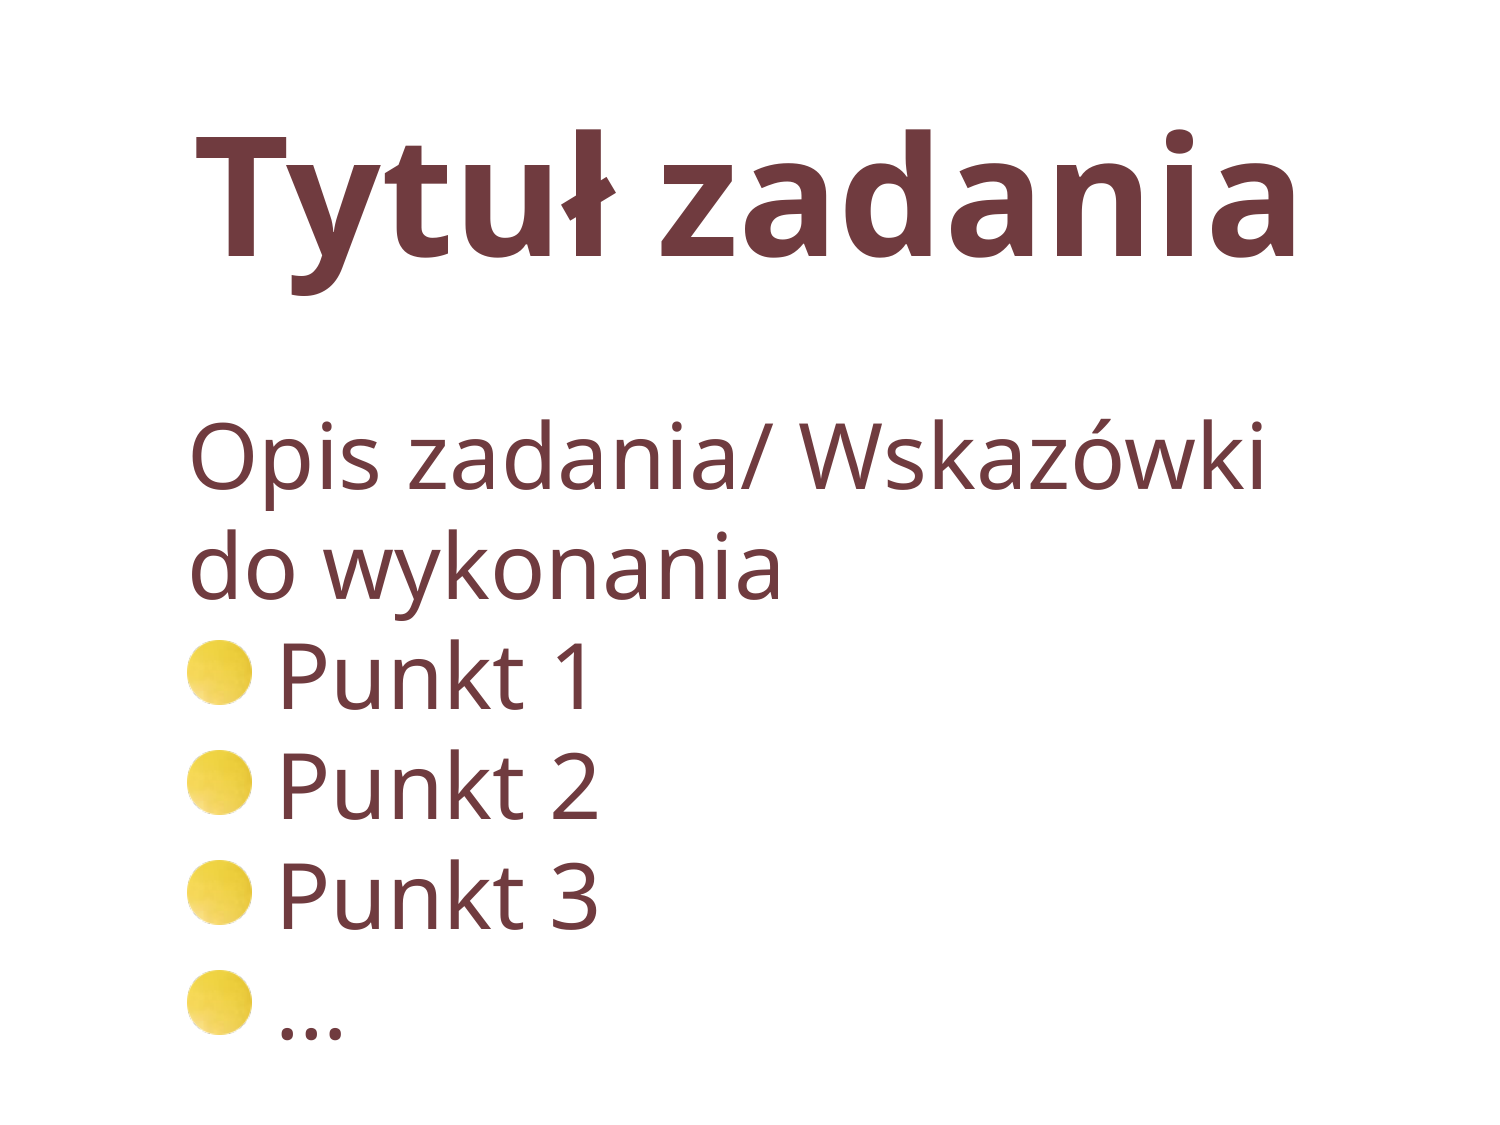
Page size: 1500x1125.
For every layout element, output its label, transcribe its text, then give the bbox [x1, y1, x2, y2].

text_box Tytuł zadania [0, 82, 1500, 297]
text_box Opis zadania/ Wskazówki do wykonania Punkt 1 Punkt 2 Punkt 3 … [172, 297, 1388, 1125]
picture [187, 640, 252, 705]
picture [187, 750, 252, 815]
picture [187, 970, 252, 1035]
picture [187, 860, 252, 925]
